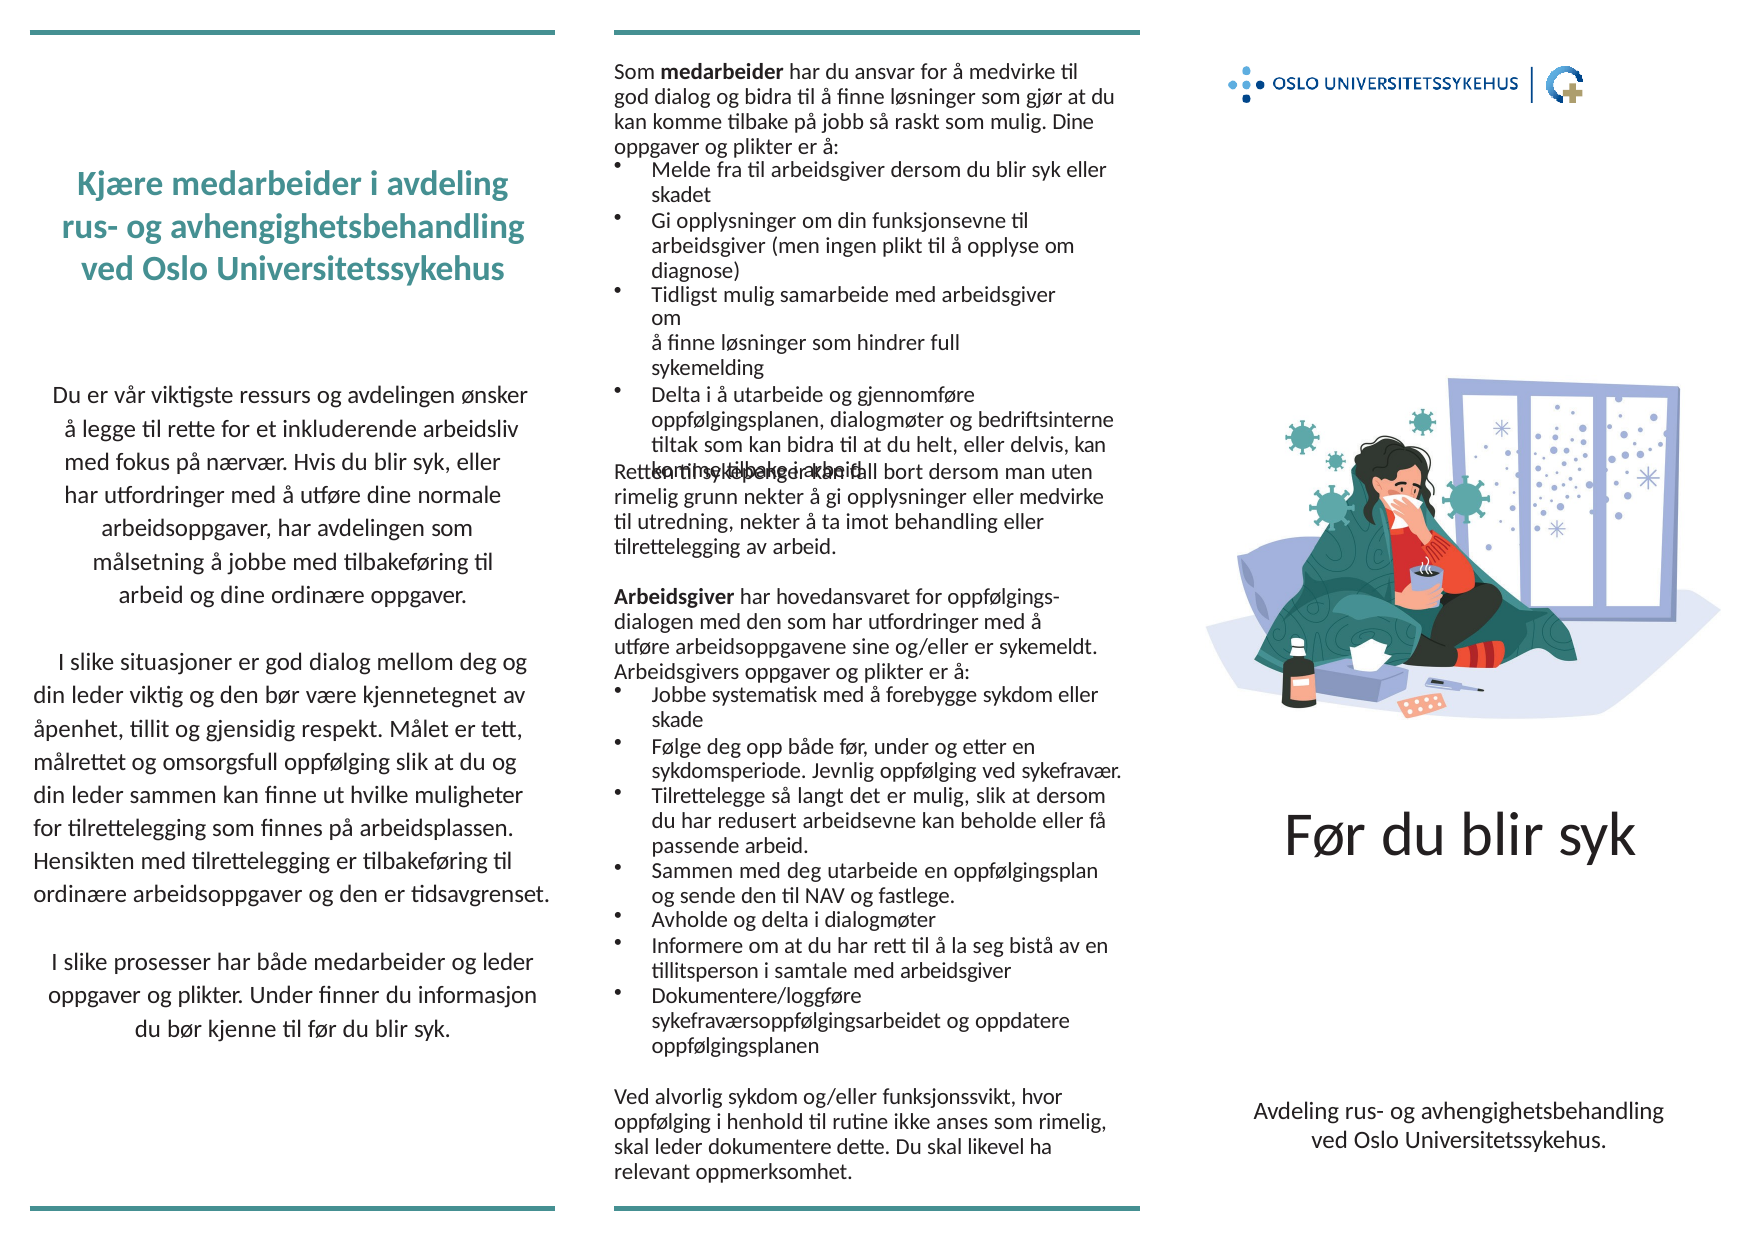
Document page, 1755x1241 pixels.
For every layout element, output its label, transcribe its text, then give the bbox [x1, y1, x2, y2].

text_box Avdeling rus- og avhengighetsbehandling ved Oslo Universitetssykehus. [1251, 1092, 1672, 1154]
text_box Som medarbeider har du ansvar for å medvirke til god dialog og bidra til å finne løsninger som gjør at du kan komme tilbake på jobb så raskt som mulig. Dine oppgaver og plikter er å: [612, 53, 1116, 153]
text_box Ved alvorlig sykdom og/eller funksjonssvikt, hvor oppfølging i henhold til rutine ikke anses som rimelig, skal leder dokumentere dette. Du skal likevel ha relevant oppmerksomhet. [612, 1078, 1112, 1184]
text_box Kjære medarbeider i avdeling rus- og avhengighetsbehandling ved Oslo Universitetssykehus [56, 158, 529, 288]
text_box I slike situasjoner er god dialog mellom deg og din leder viktig og den bør være kjennetegnet av åpenhet, tillit og gjensidig respekt. Målet er tett, målrettet og omsorgsfull oppfølging slik at du og din leder sammen kan finne ut hvilke muligheter for tilrettelegging som finnes på arbeidsplassen. Hensikten med tilrettelegging er tilbakeføring til ordinære arbeidsoppgaver og den er tidsavgrenset. [31, 640, 554, 908]
text_box Før du blir syk [1282, 791, 1641, 869]
text_box Arbeidsgiver har hovedansvaret for oppfølgings- dialogen med den som har utfordringer med å utføre arbeidsoppgavene sine og/eller er sykemeldt. Arbeidsgivers oppgaver og plikter er å: [612, 578, 1101, 678]
picture [1205, 375, 1721, 720]
text_box Melde fra til arbeidsgiver dersom du blir syk eller skadet Gi opplysninger om din funksjonsevne til arbeidsgiver (men ingen plikt til å opplyse om diagnose) Tidligst mulig samarbeide med arbeidsgiver om å finne løsninger som hindrer full sykemelding Delta i å utarbeide og gjennomføre oppfølgingsplanen, dialogmøter og bedriftsinterne tiltak som kan bidra til at du helt, eller delvis, kan komme tilbake i arbeid [612, 153, 1122, 482]
text_box I slike prosesser har både medarbeider og leder oppgaver og plikter. Under finner du informasjon du bør kjenne til før du blir syk. [42, 940, 542, 1042]
picture [1228, 66, 1518, 104]
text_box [1546, 66, 1583, 104]
text_box Du er vår viktigste ressurs og avdelingen ønsker å legge til rette for et inkluderende arbeidsliv med fokus på nærvær. Hvis du blir syk, eller har utfordringer med å utføre dine normale arbeidsoppgaver, har avdelingen som målsetning å jobbe med tilbakeføring til arbeid og dine ordinære oppgaver. [50, 373, 534, 609]
text_box Retten til sykepenger kan fall bort dersom man uten rimelig grunn nekter å gi opplysninger eller medvirke til utredning, nekter å ta imot behandling eller tilrettelegging av arbeid. [612, 453, 1108, 559]
text_box Jobbe systematisk med å forebygge sykdom eller skade Følge deg opp både før, under og etter en sykdomsperiode. Jevnlig oppfølging ved sykefravær. Tilrettelegge så langt det er mulig, slik at dersom du har redusert arbeidsevne kan beholde eller få passende arbeid. Sammen med deg utarbeide en oppfølgingsplan og sende den til NAV og fastlege. Avholde og delta i dialogmøter Informere om at du har rett til å la seg bistå av en tillitsperson i samtale med arbeidsgiver Dokumentere/loggføre sykefraværsoppfølgingsarbeidet og oppdatere oppfølgingsplanen [612, 678, 1132, 1059]
